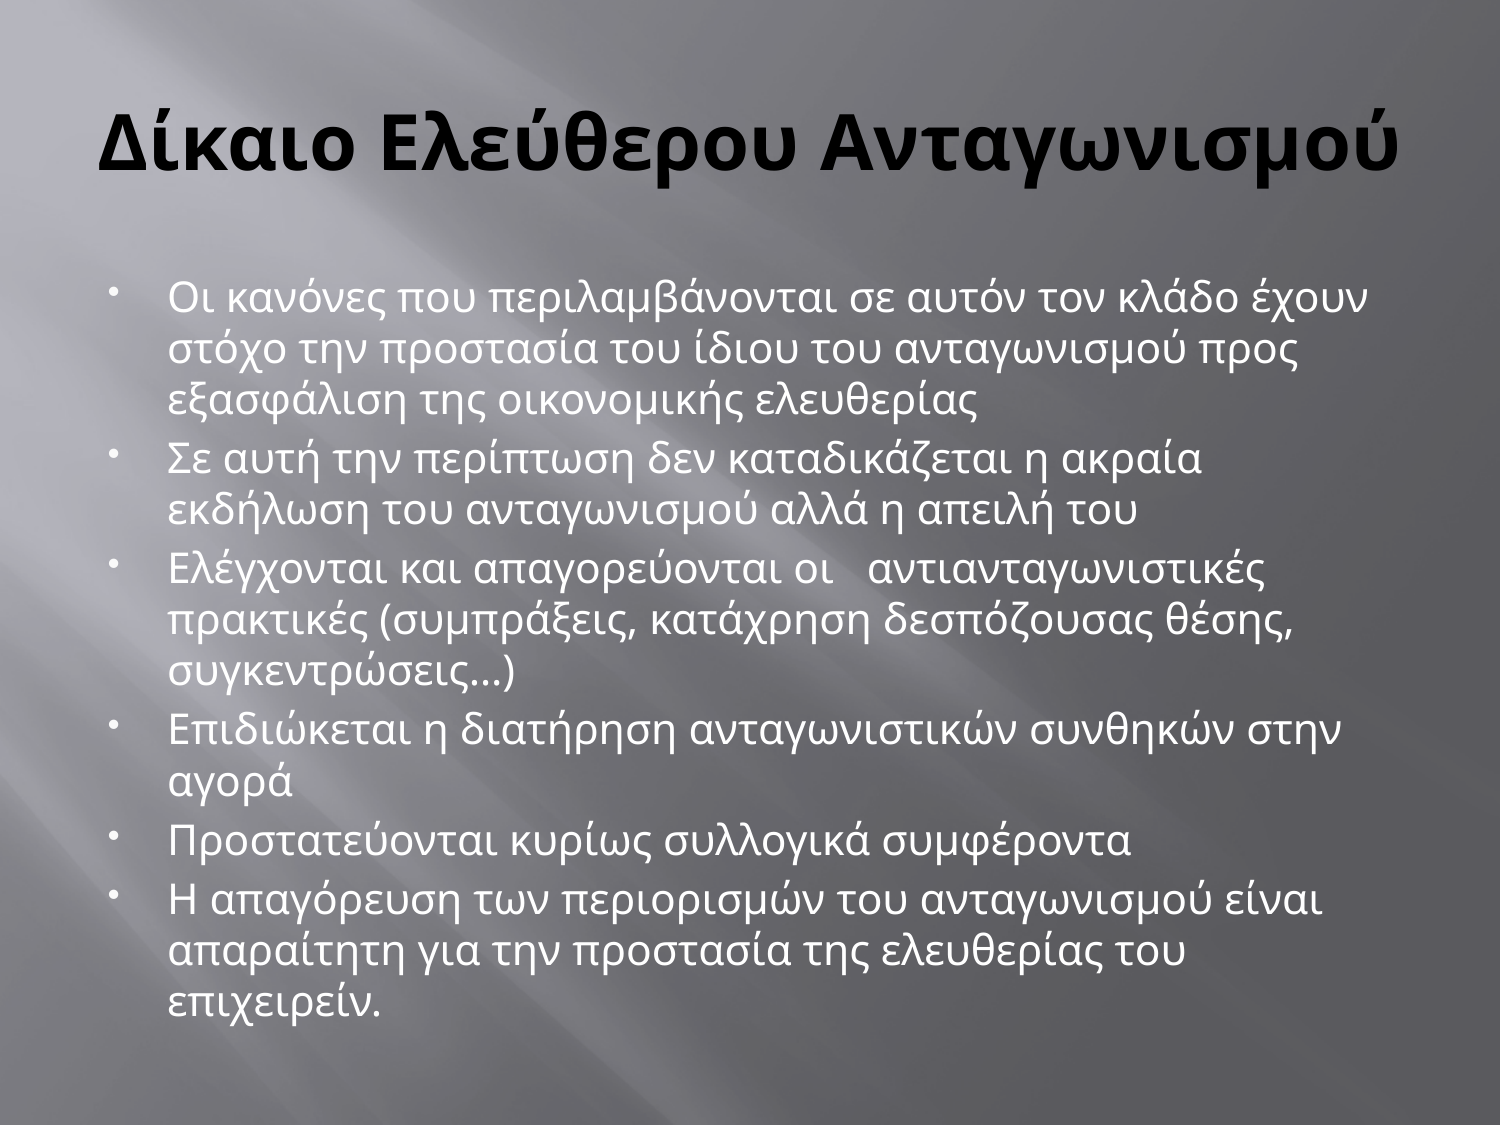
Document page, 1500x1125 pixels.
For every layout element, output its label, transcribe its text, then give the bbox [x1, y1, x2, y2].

list Οι κανόνες που περιλαμβάνονται σε αυτόν τον κλάδο έχουν στόχο την προστασία του ίδιου του ανταγωνισμού προς εξασφάλιση της οικονομικής ελευθερίας Σε αυτή την περίπτωση δεν καταδικάζεται η ακραία εκδήλωση του ανταγωνισμού αλλά η απειλή του Ελέγχονται και απαγορεύονται οι αντιανταγωνιστικές πρακτικές (συμπράξεις, κατάχρηση δεσπόζουσας θέσης, συγκεντρώσεις…) Επιδιώκεται η διατήρηση ανταγωνιστικών συνθηκών στην αγορά Προστατεύονται κυρίως συλλογικά συμφέροντα Η απαγόρευση των περιορισμών του ανταγωνισμού είναι απαραίτητη για την προστασία της ελευθερίας του επιχειρείν. [75, 262, 1425, 1035]
title Δίκαιο Ελεύθερου Ανταγωνισμού [75, 45, 1425, 233]
